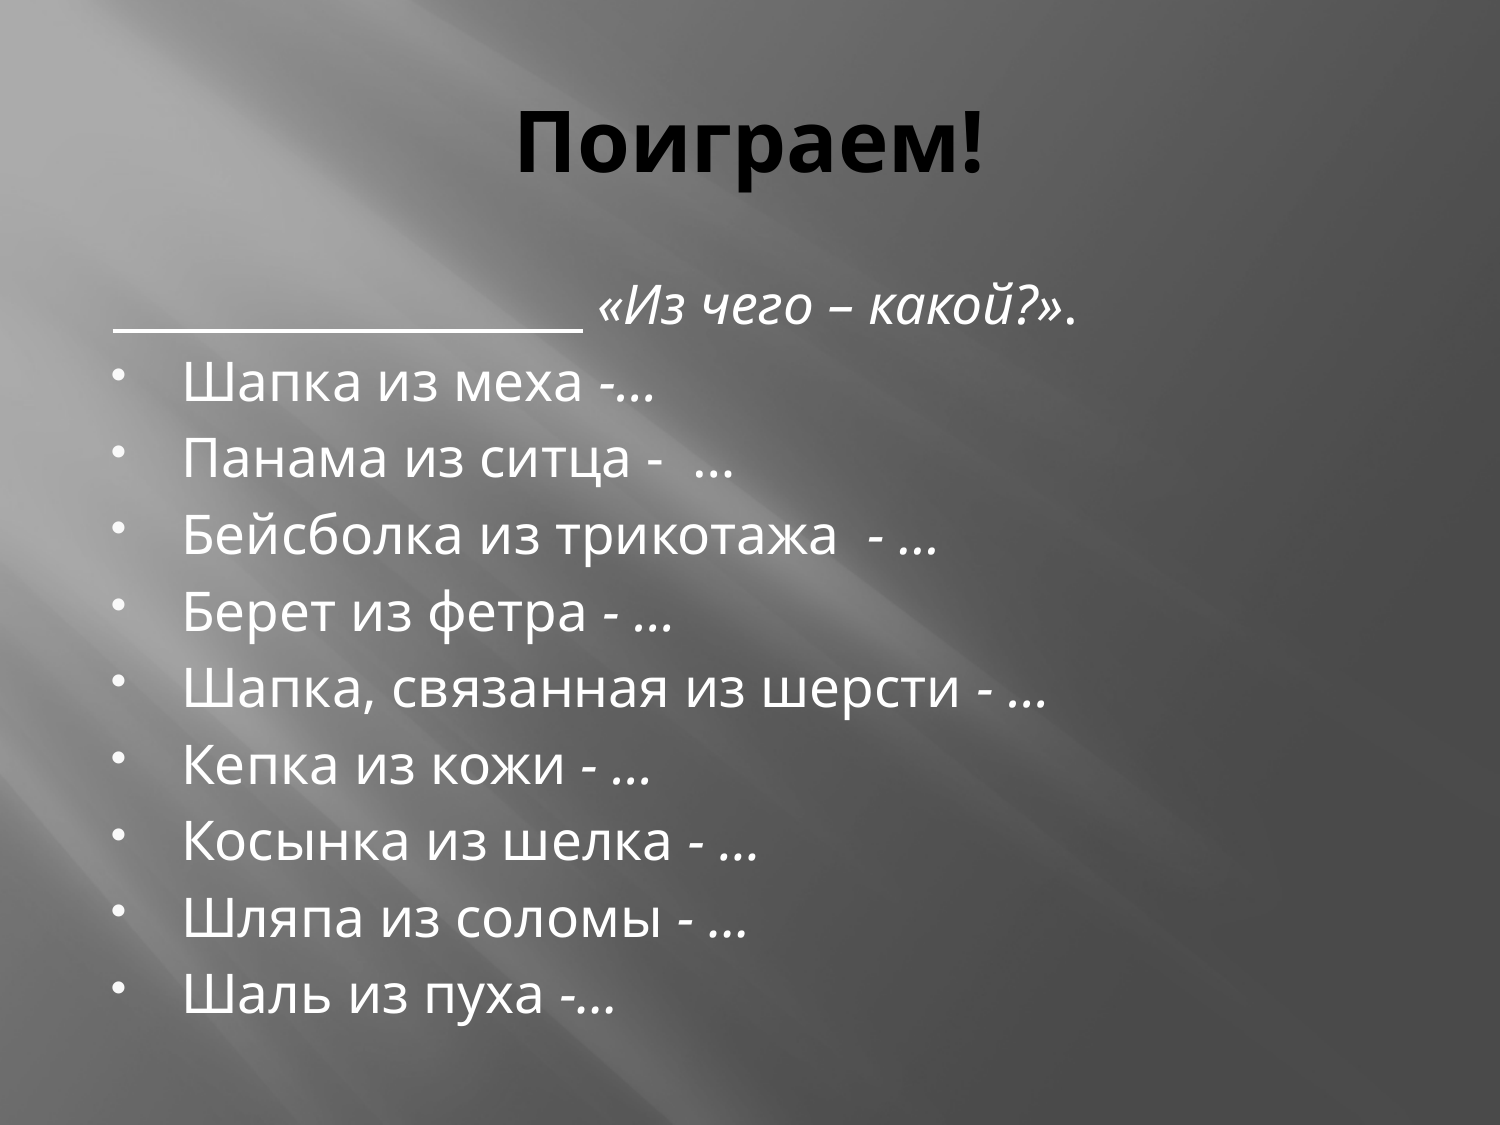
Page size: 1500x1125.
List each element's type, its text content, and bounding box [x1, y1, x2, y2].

title Поиграем! [75, 45, 1425, 233]
list «Из чего – какой?». Шапка из меха -… Панама из ситца - … Бейсболка из трикотажа - … Берет из фетра - … Шапка, связанная из шерсти - … Кепка из кожи - … Косынка из шелка - … Шляпа из соломы - … Шаль из пуха -… [75, 262, 1425, 1035]
